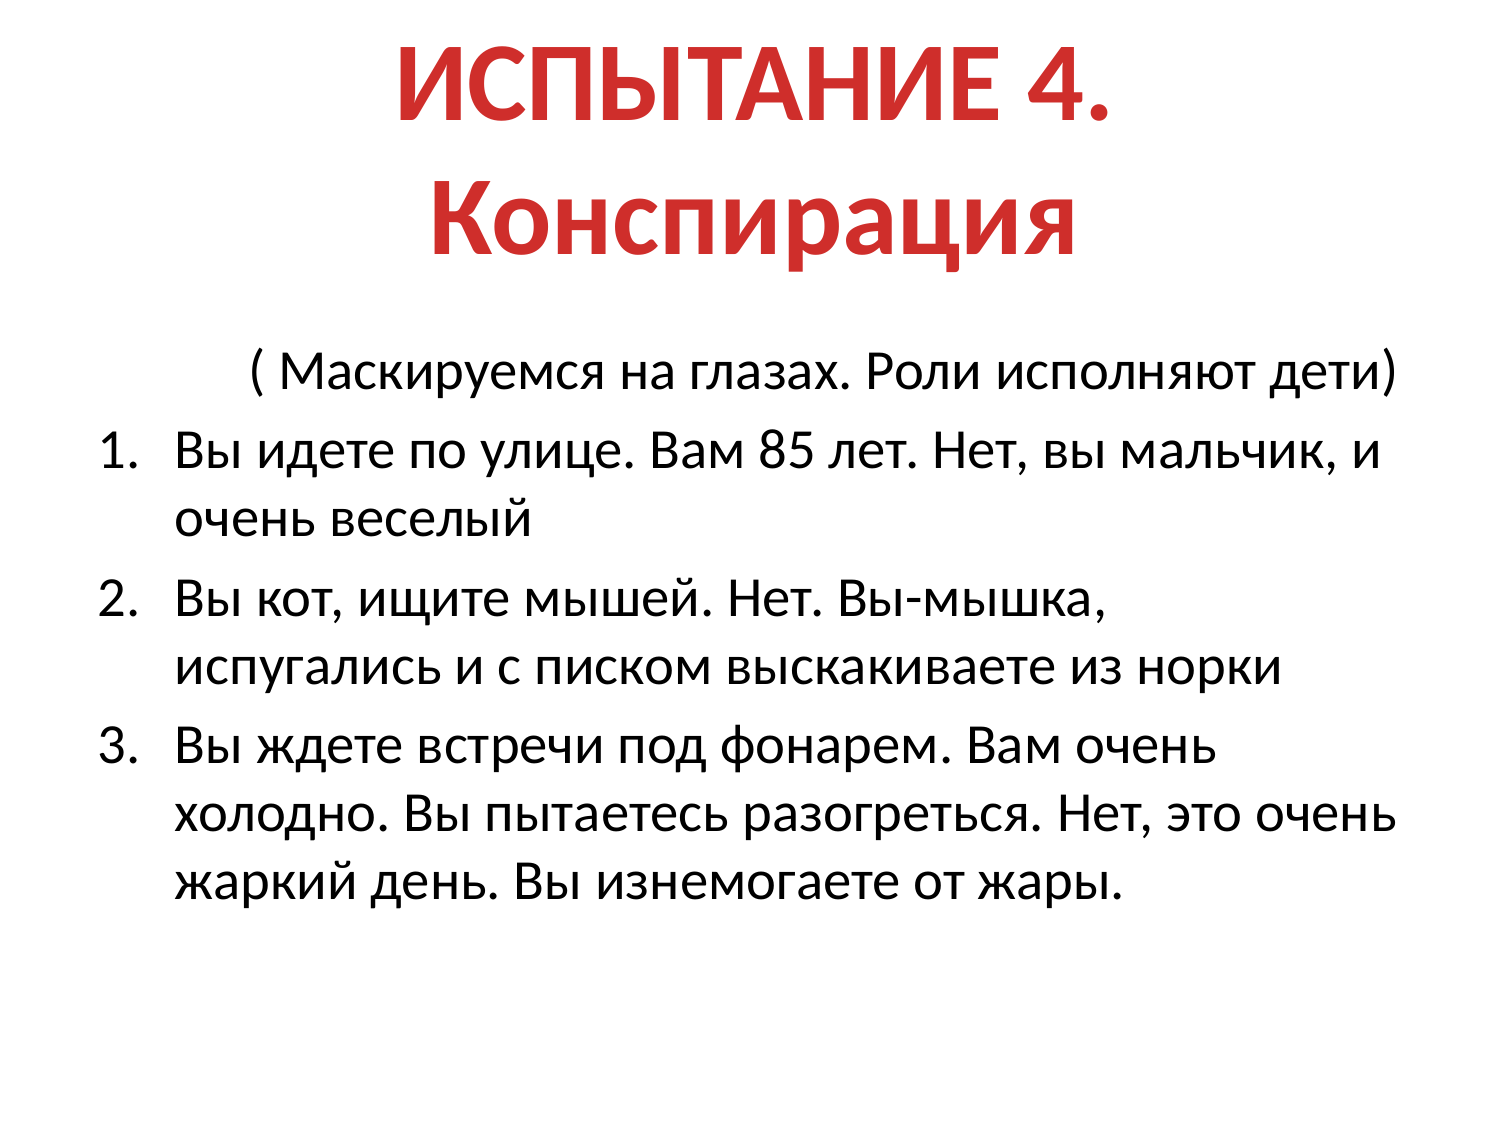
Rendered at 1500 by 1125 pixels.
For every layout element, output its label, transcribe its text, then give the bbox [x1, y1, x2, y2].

list ( Маскируемся на глазах. Роли исполняют дети) Вы идете по улице. Вам 85 лет. Нет, вы мальчик, и очень веселый Вы кот, ищите мышей. Нет. Вы-мышка, испугались и с писком выскакиваете из норки Вы ждете встречи под фонарем. Вам очень холодно. Вы пытаетесь разогреться. Нет, это очень жаркий день. Вы изнемогаете от жары. [82, 86, 1425, 976]
text_box ИСПЫТАНИЕ 4. Конспирация [378, 0, 1131, 285]
